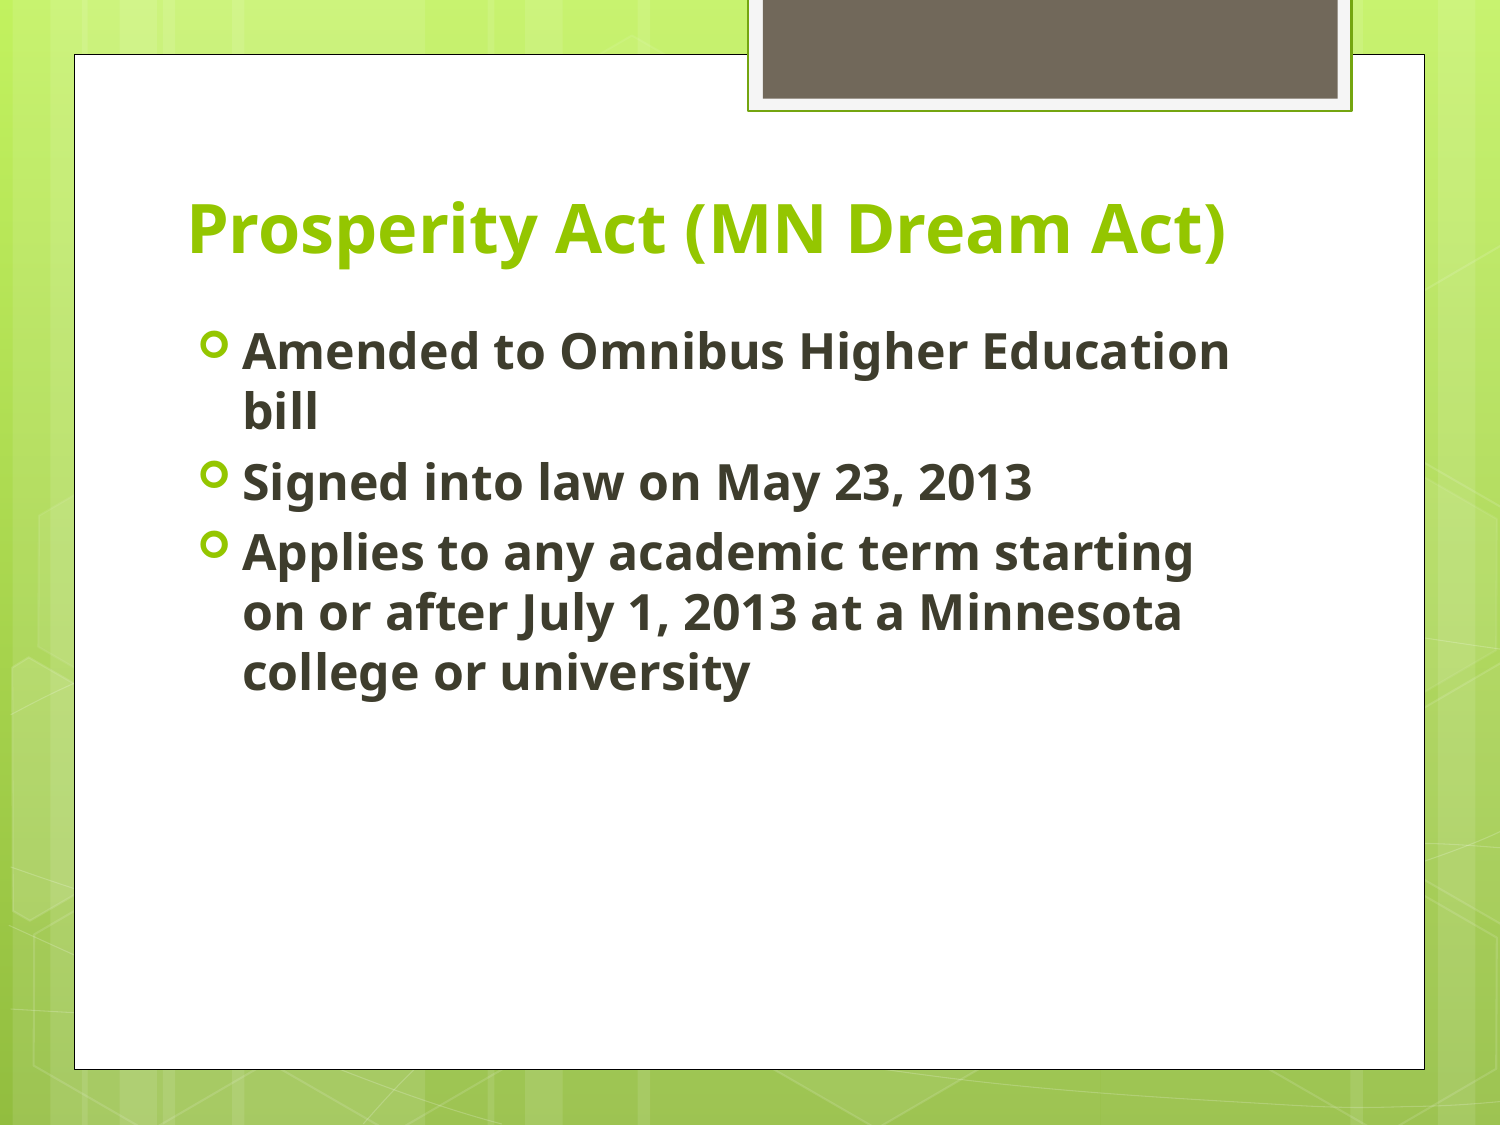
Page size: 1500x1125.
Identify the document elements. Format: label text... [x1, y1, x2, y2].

list Amended to Omnibus Higher Education bill Signed into law on May 23, 2013 Applies to any academic term starting on or after July 1, 2013 at a Minnesota college or university [171, 312, 1283, 957]
title Prosperity Act (MN Dream Act) [171, 125, 1324, 275]
